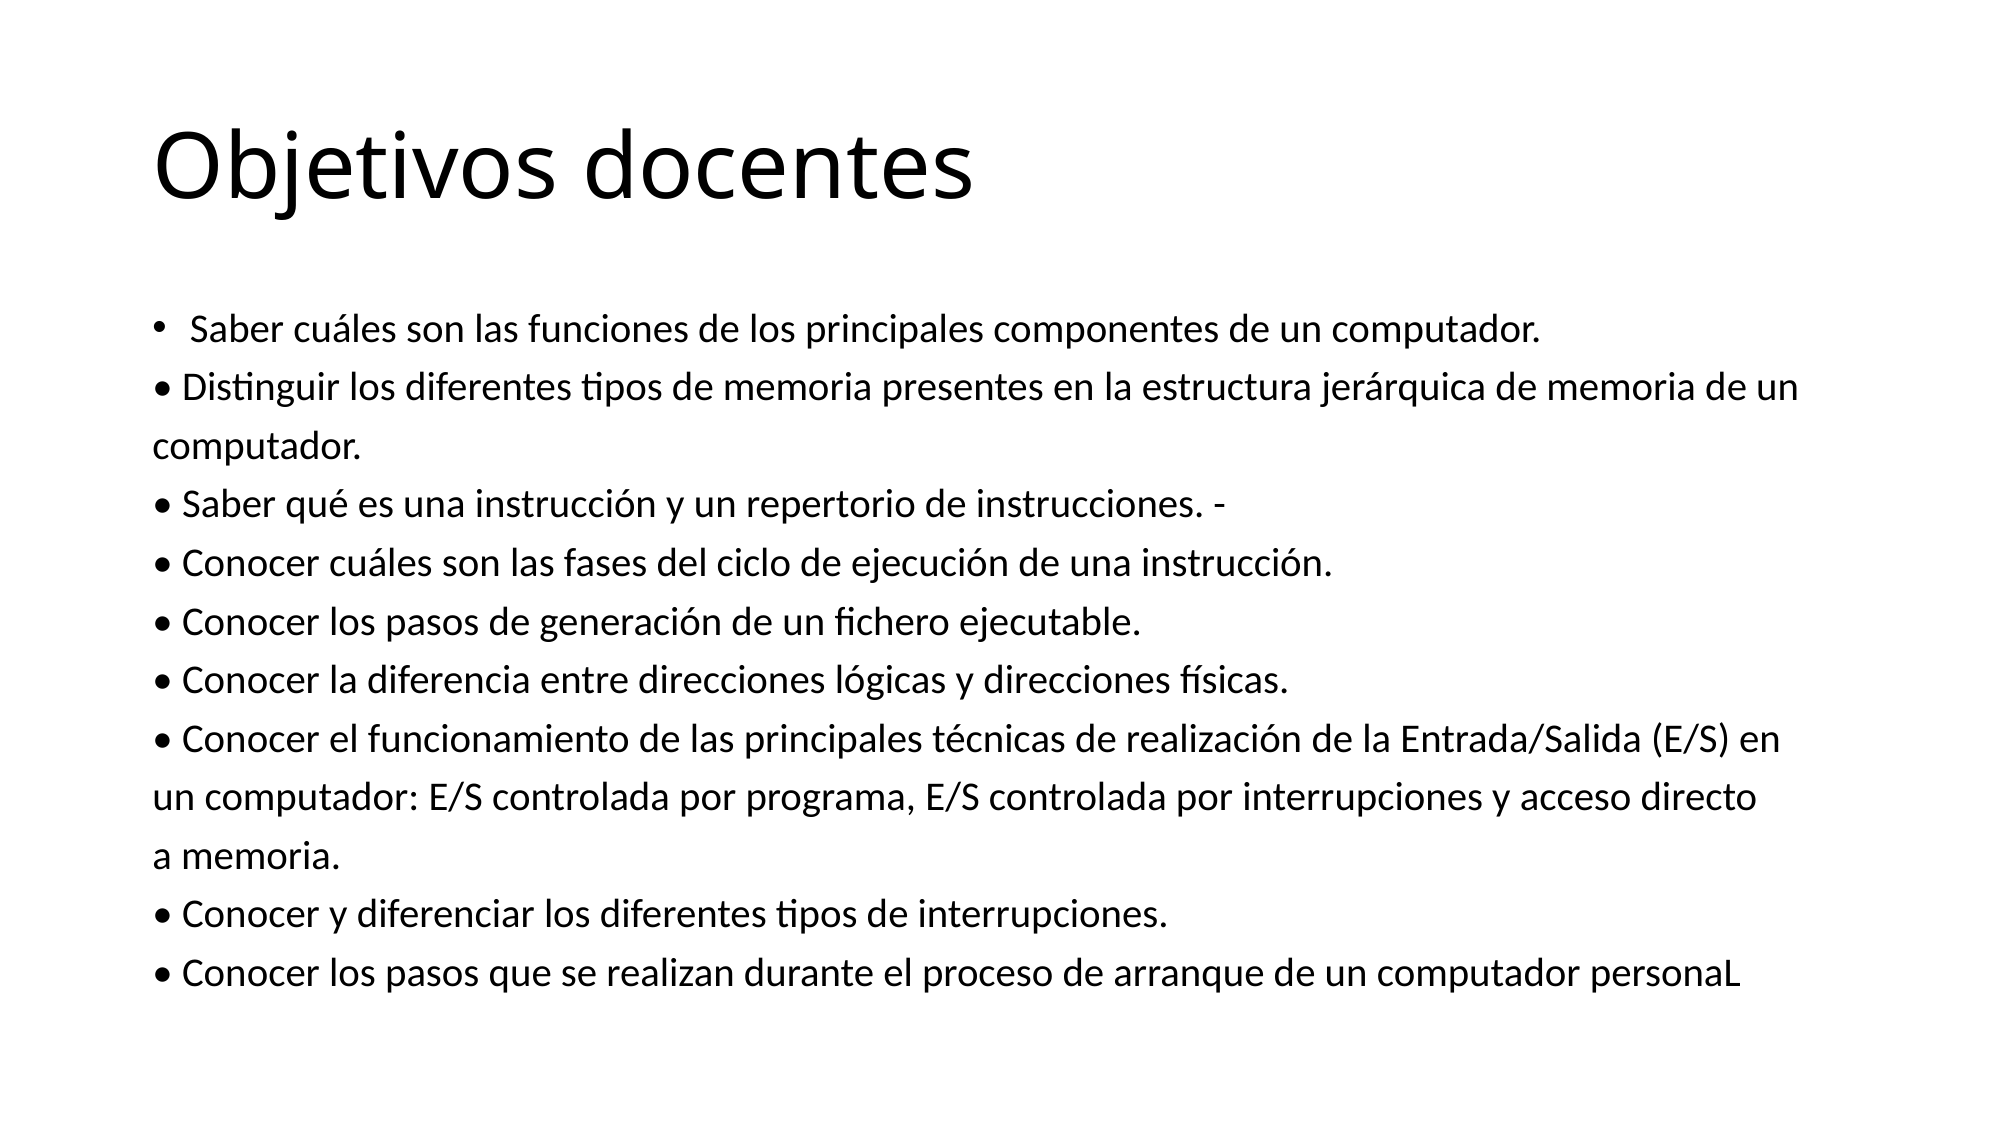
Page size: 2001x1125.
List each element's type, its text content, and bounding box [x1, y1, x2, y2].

title Objetivos docentes [137, 59, 1863, 278]
list Saber cuáles son las funciones de los principales componentes de un computador. • Distinguir los diferentes tipos de memoria presentes en la estructura jerárquica de memoria de un computador. • Saber qué es una instrucción y un repertorio de instrucciones. - • Conocer cuáles son las fases del ciclo de ejecución de una instrucción. • Conocer los pasos de generación de un fichero ejecutable. • Conocer la diferencia entre direcciones lógicas y direcciones físicas. • Conocer el funcionamiento de las principales técnicas de realización de la Entrada/Salida (E/S) en un computador: E/S controlada por programa, E/S controlada por interrupciones y acceso directo a memoria. • Conocer y diferenciar los diferentes tipos de interrupciones. • Conocer los pasos que se realizan durante el proceso de arranque de un computador personaL [137, 299, 1863, 1014]
